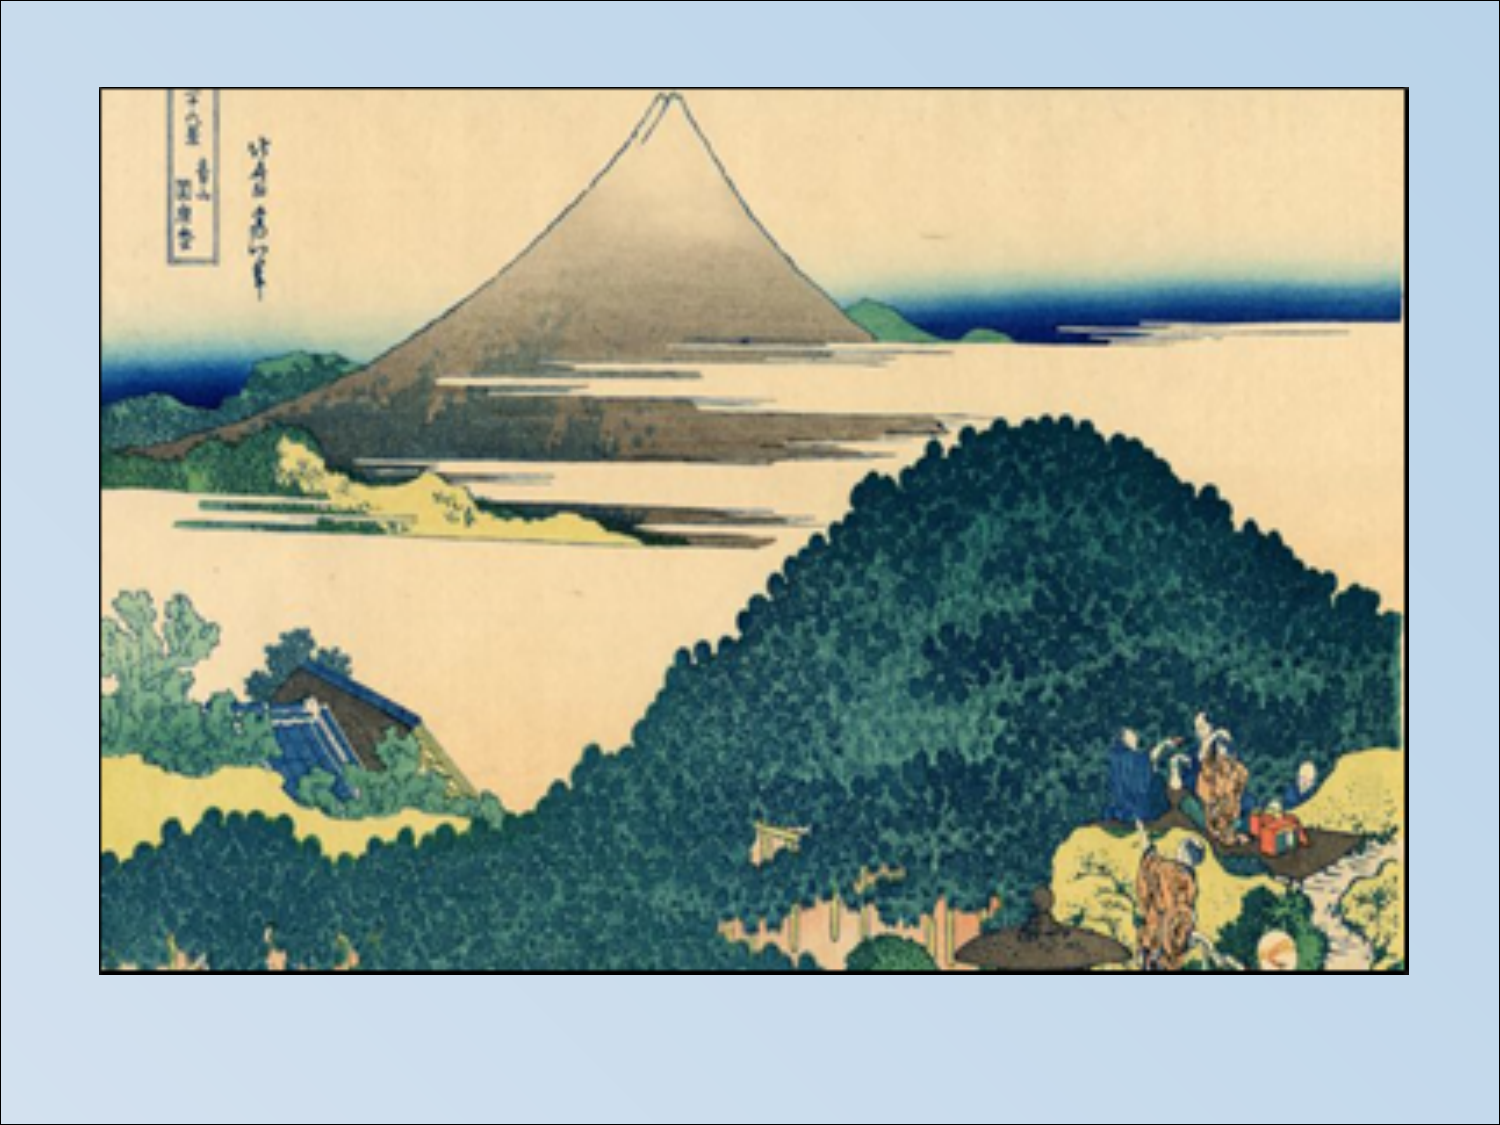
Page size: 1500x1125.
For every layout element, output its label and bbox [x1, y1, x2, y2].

list [99, 87, 1409, 976]
